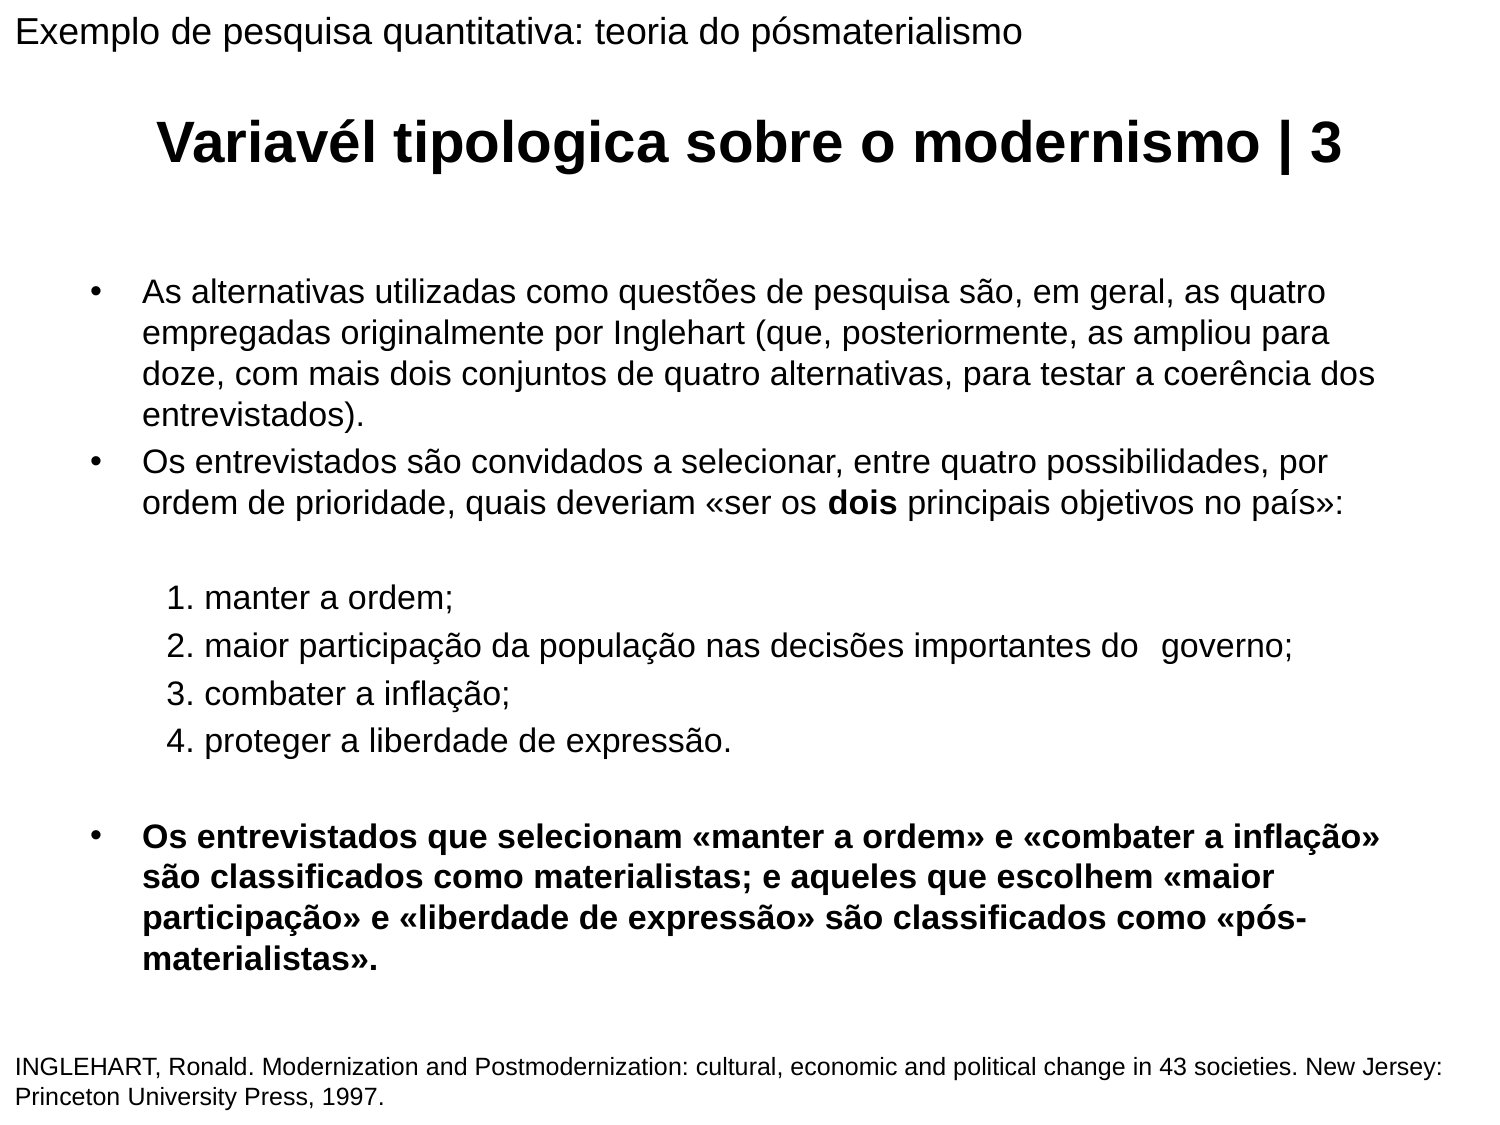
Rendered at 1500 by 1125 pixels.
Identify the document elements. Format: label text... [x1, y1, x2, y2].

text_box Exemplo de pesquisa quantitativa: teoria do pósmaterialismo [0, 0, 1117, 60]
list As alternativas utilizadas como questões de pesquisa são, em geral, as quatro empregadas originalmente por Inglehart (que, posteriormente, as ampliou para doze, com mais dois conjuntos de quatro alternativas, para testar a coerência dos entrevistados). Os entrevistados são convidados a selecionar, entre quatro possibilidades, por ordem de prioridade, quais deveriam «ser os dois principais objetivos no país»: 1. manter a ordem; 2. maior participação da população nas decisões importantes do governo; 3. combater a inflação; 4. proteger a liberdade de expressão. Os entrevistados que selecionam «manter a ordem» e «combater a inflação» são classificados como materialistas; e aqueles que escolhem «maior participação» e «liberdade de expressão» são classificados como «pós-materialistas». [75, 262, 1425, 1005]
text_box INGLEHART, Ronald. Modernization and Postmodernization: cultural, economic and political change in 43 societies. New Jersey: Princeton University Press, 1997. [0, 1043, 1500, 1119]
title Variavél tipologica sobre o modernismo | 3 [75, 45, 1425, 233]
